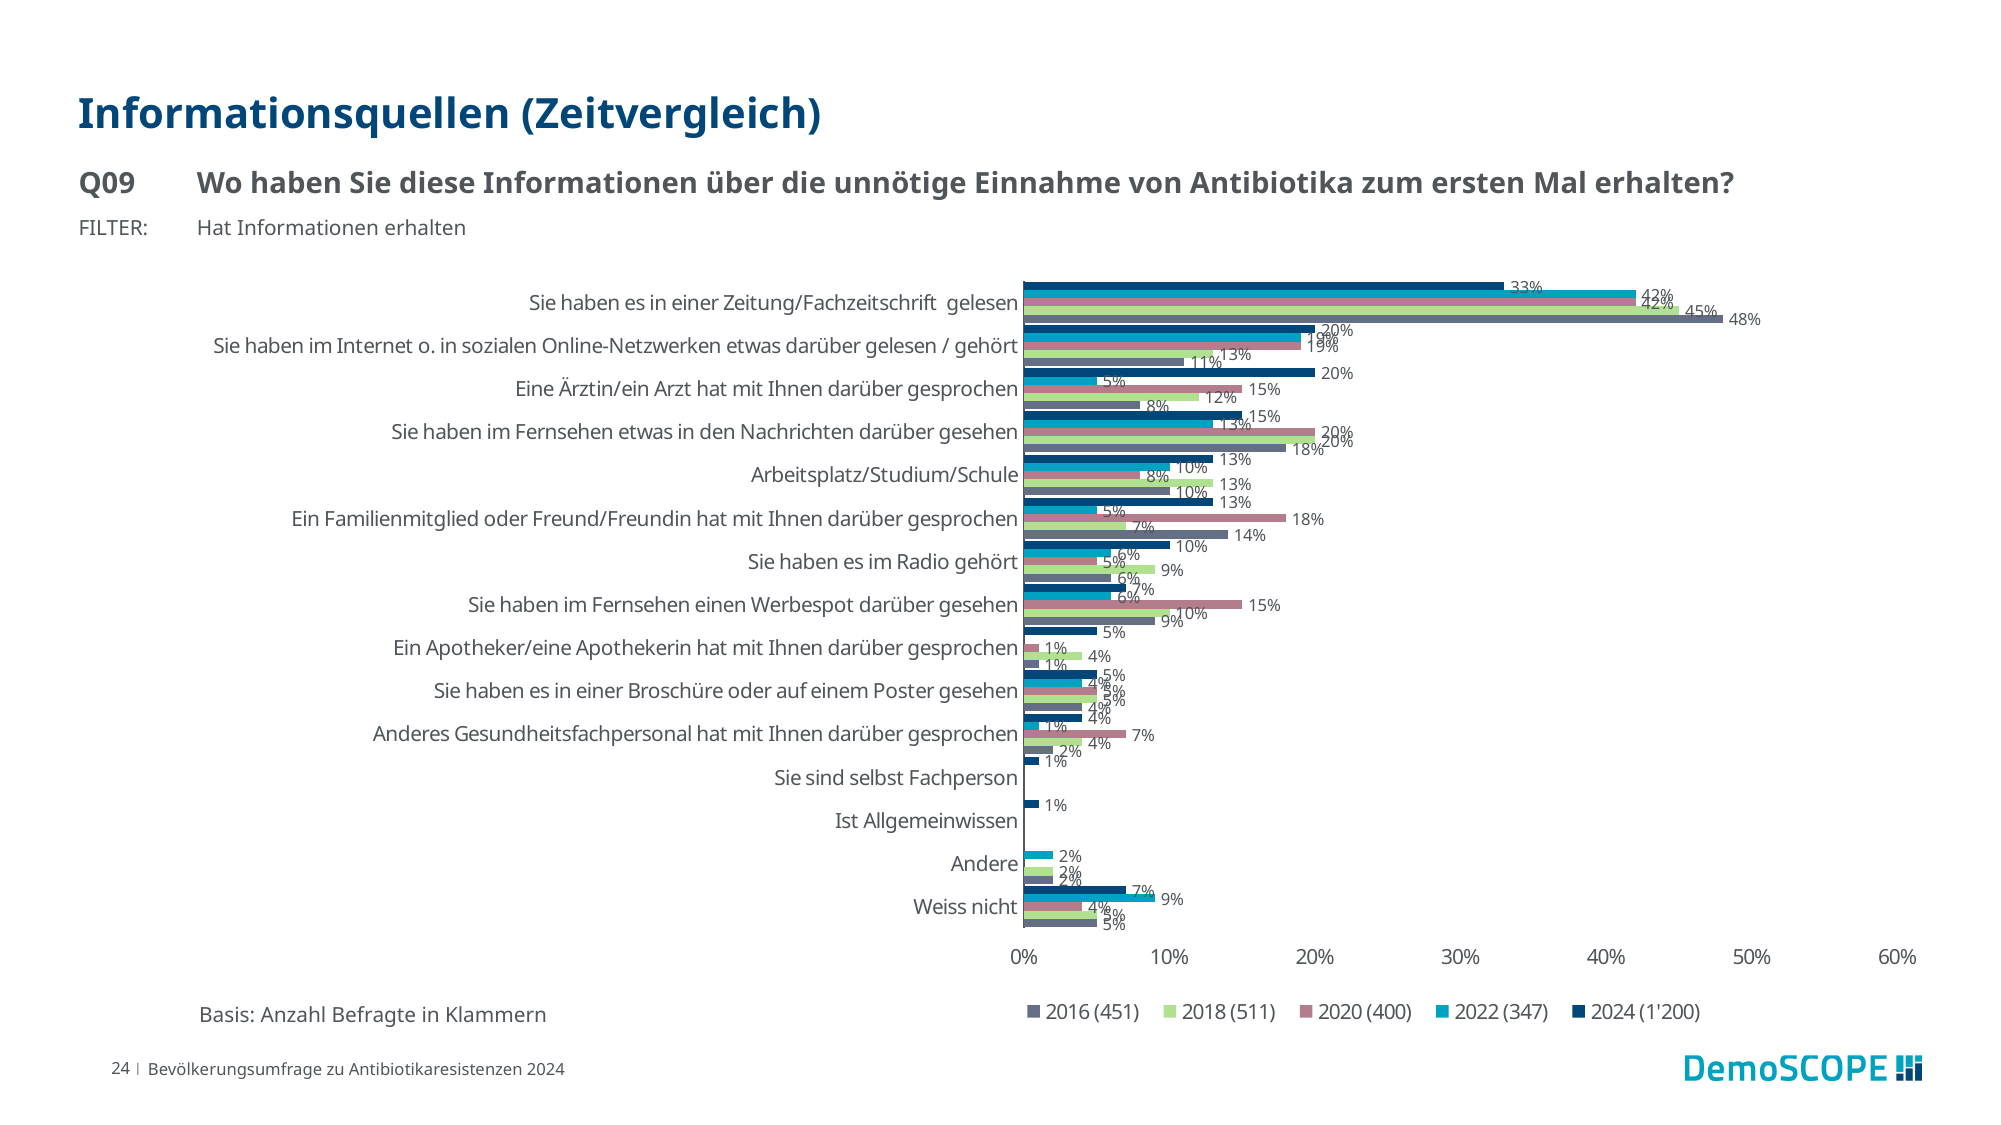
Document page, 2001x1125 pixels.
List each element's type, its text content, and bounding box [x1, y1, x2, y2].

picture [1685, 1056, 1922, 1081]
slide_number 24 | [78, 1055, 141, 1080]
footer Bevölkerungsumfrage zu Antibiotikaresistenzen 2024 [147, 1055, 1319, 1080]
chart [184, 256, 1957, 1056]
list Q09 Wo haben Sie diese Informationen über die unnötige Einnahme von Antibiotika zum ersten Mal erhalten? FILTER: Hat Informationen erhalten [78, 161, 1945, 233]
title Informationsquellen (Zeitvergleich) [78, 42, 1496, 138]
